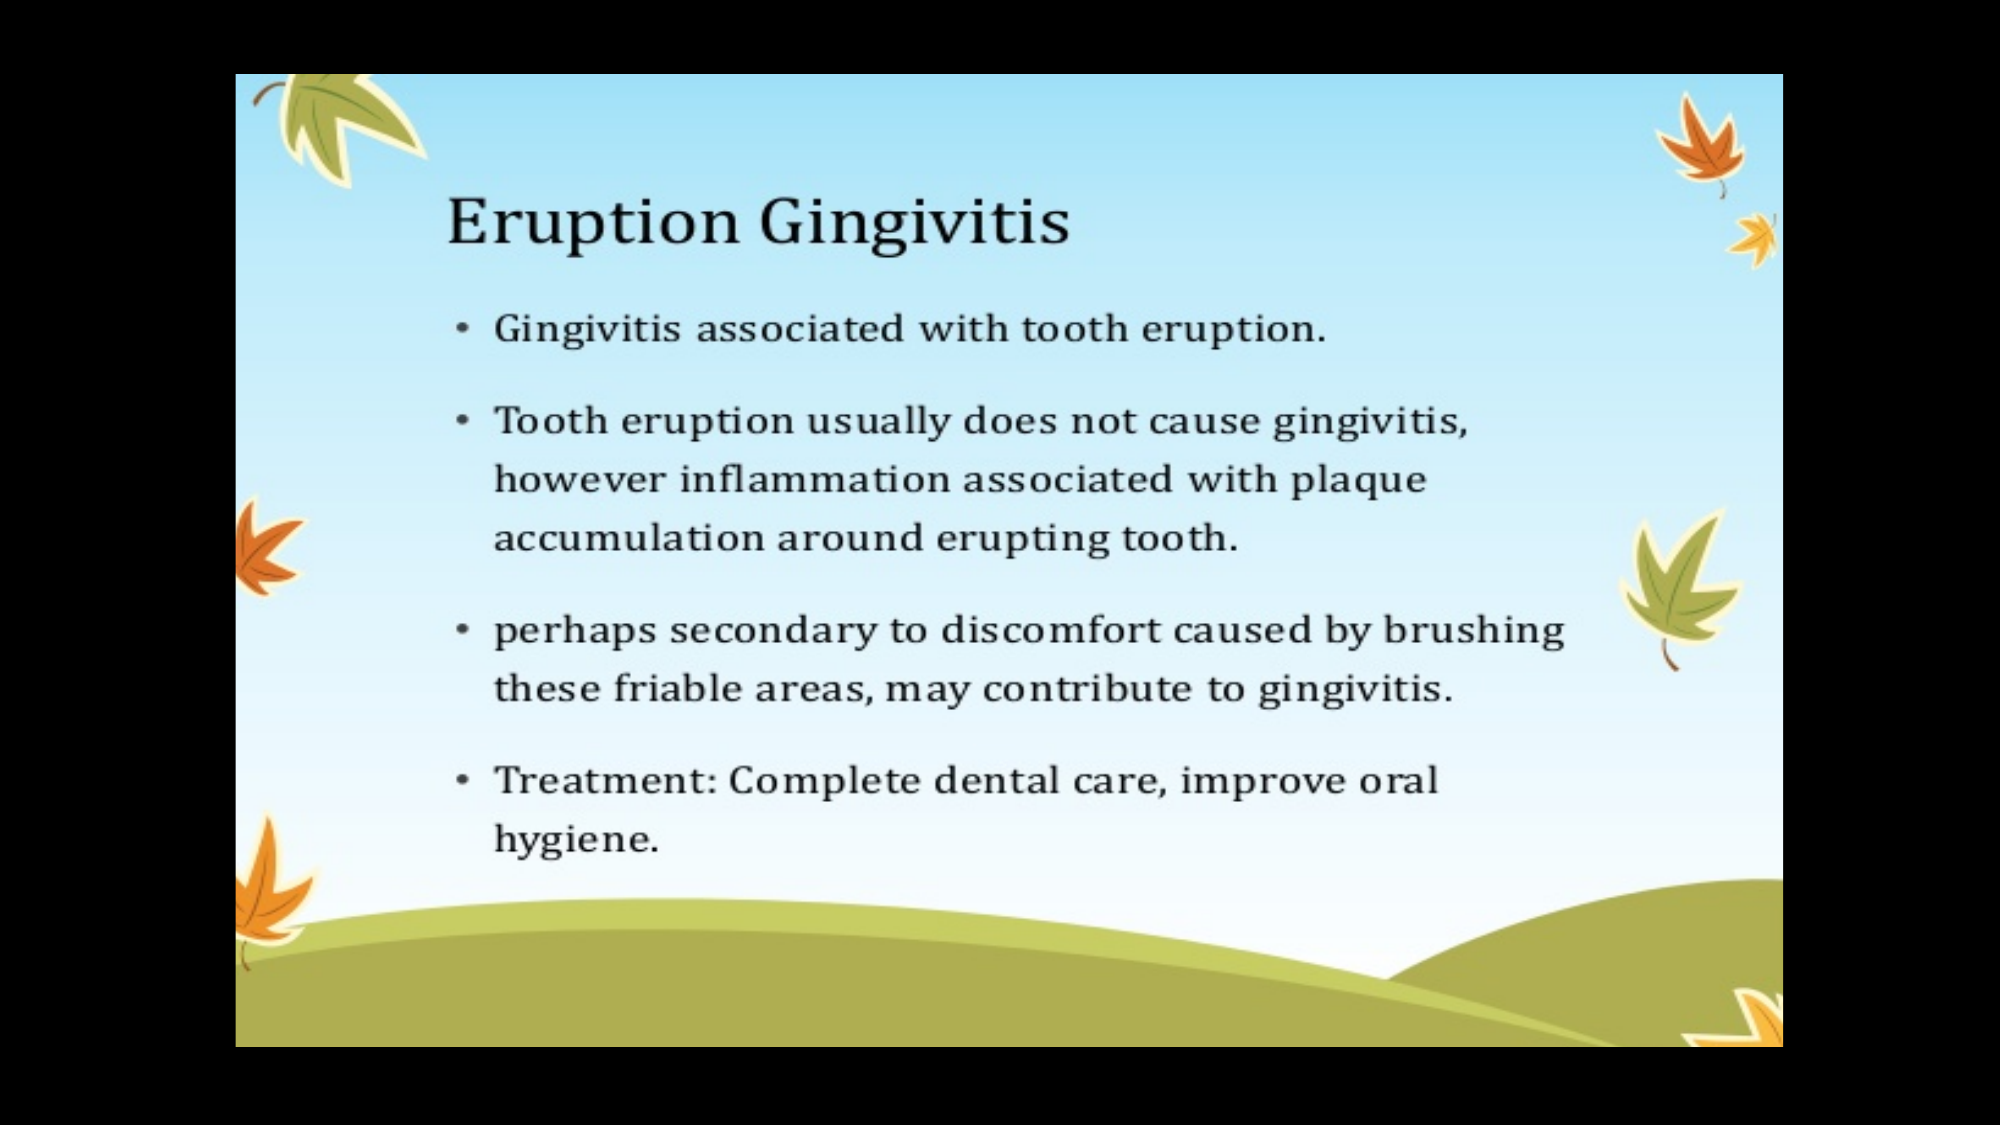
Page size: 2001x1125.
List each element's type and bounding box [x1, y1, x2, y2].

picture [235, 74, 1784, 1047]
